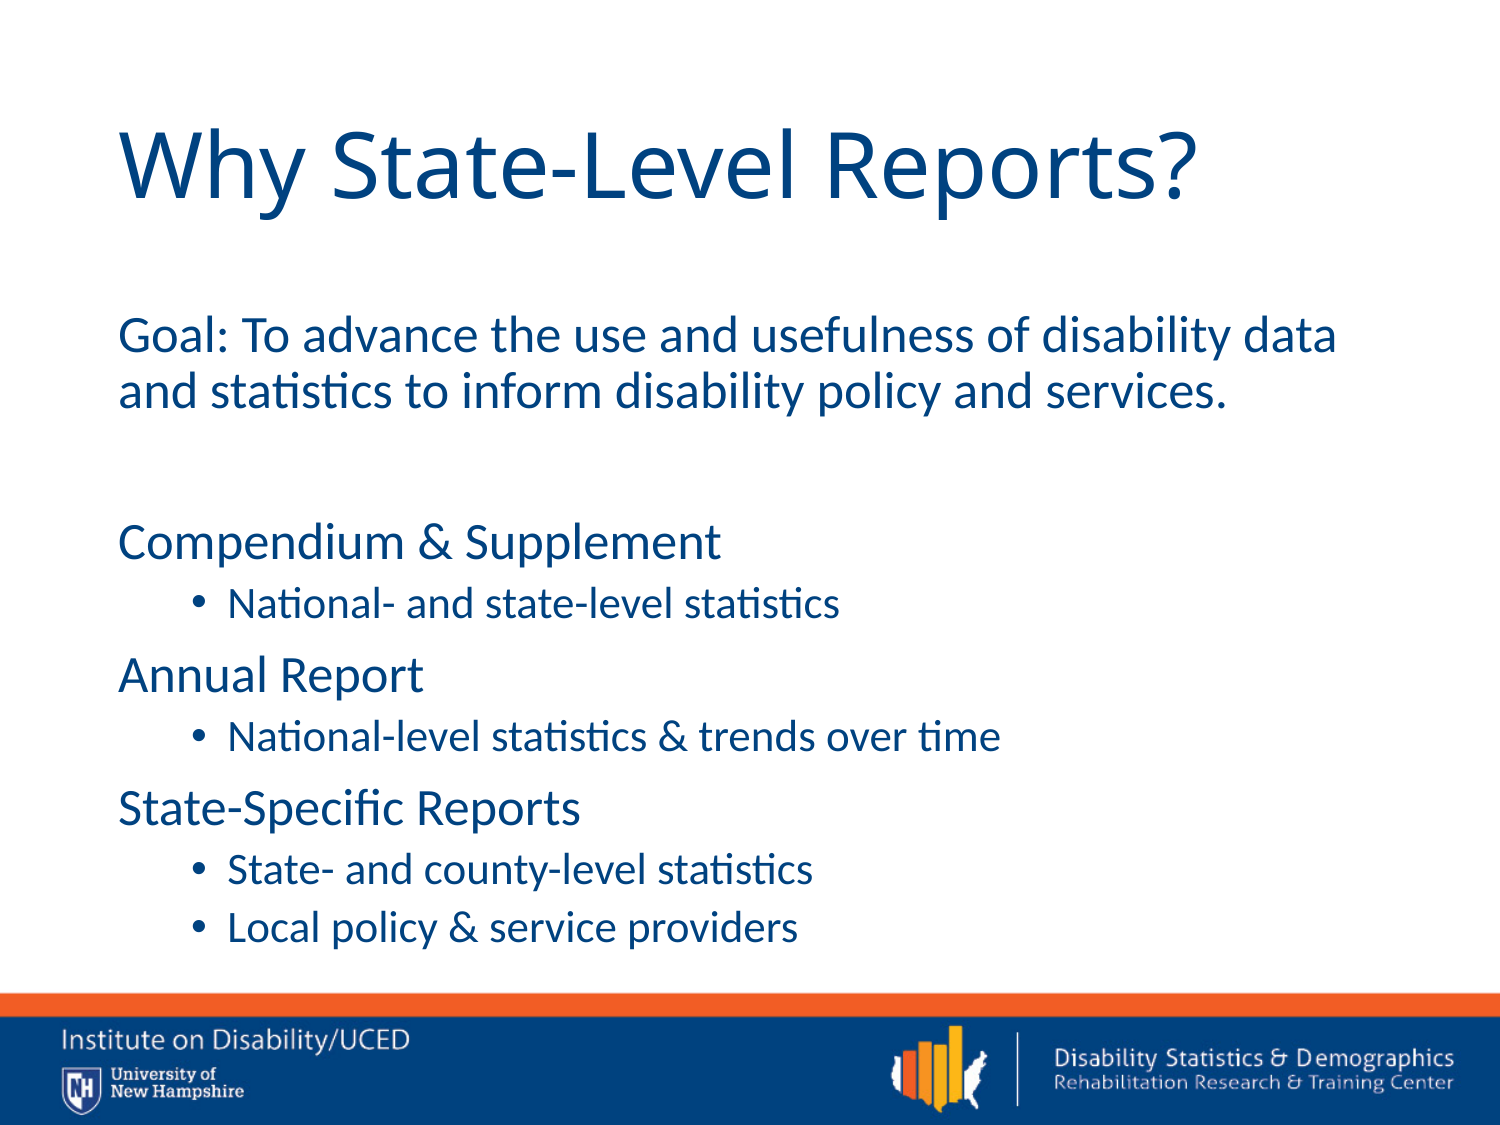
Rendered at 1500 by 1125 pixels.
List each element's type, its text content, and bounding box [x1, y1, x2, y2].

picture [0, 0, 1500, 1125]
list Goal: To advance the use and usefulness of disability data and statistics to inform disability policy and services. Compendium & Supplement National- and state-level statistics Annual Report National-level statistics & trends over time State-Specific Reports State- and county-level statistics Local policy & service providers [103, 299, 1397, 961]
title Why State-Level Reports? [103, 59, 1397, 278]
